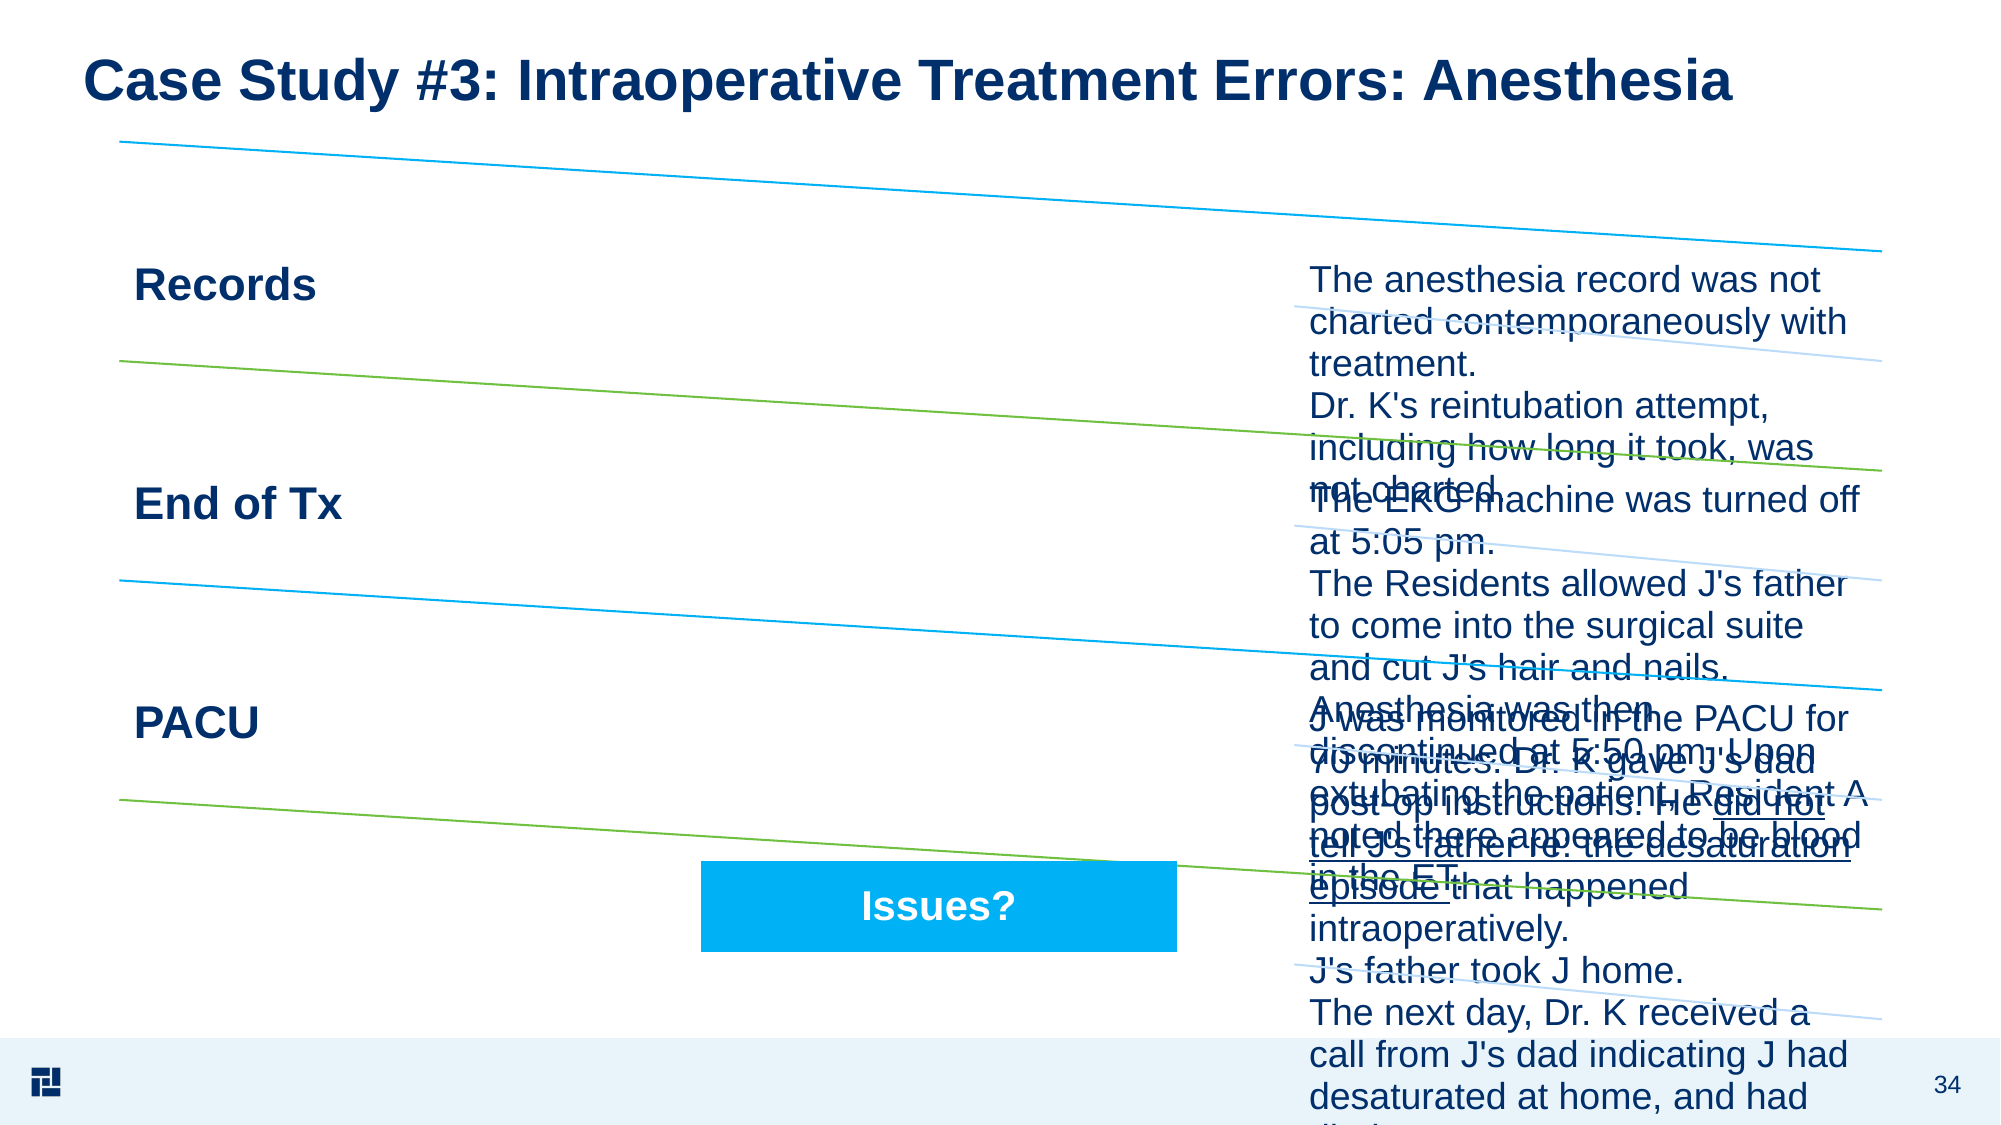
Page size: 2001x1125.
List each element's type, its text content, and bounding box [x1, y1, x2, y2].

picture [30, 1066, 62, 1098]
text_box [702, 861, 1176, 952]
title Case Study #3: Intraoperative Treatment Errors: Anesthesia [68, 23, 1882, 140]
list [119, 141, 1883, 1020]
slide_number 34 [1902, 1053, 1994, 1114]
